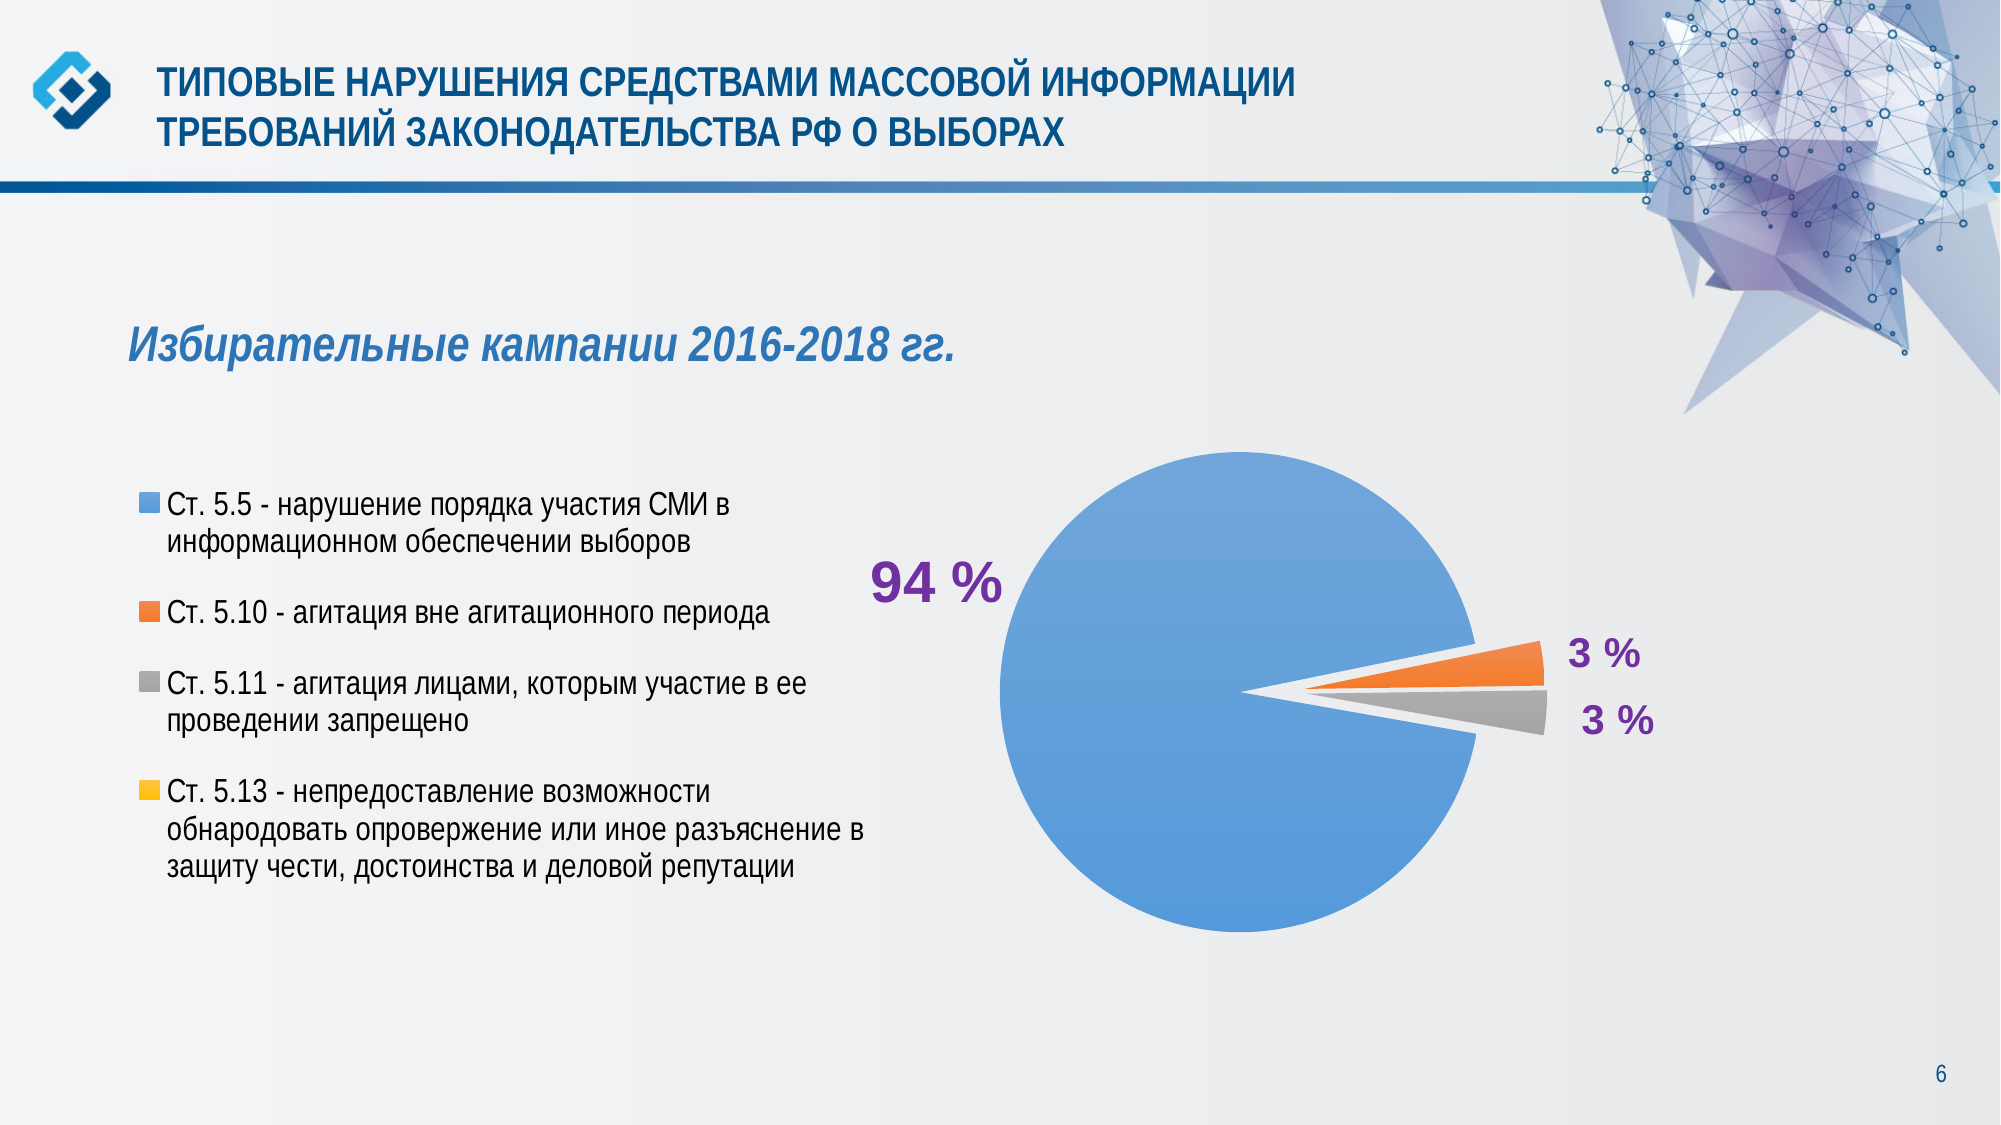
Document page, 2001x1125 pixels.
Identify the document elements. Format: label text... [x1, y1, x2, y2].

slide_number 6 [1512, 1042, 1963, 1103]
picture [0, 0, 2001, 1125]
text_box ТИПОВЫЕ НАРУШЕНИЯ СРЕДСТВАМИ МАССОВОЙ ИНФОРМАЦИИ ТРЕБОВАНИЙ ЗАКОНОДАТЕЛЬСТВА РФ О ВЫБОРАХ [141, 47, 1570, 163]
chart [94, 240, 1920, 967]
